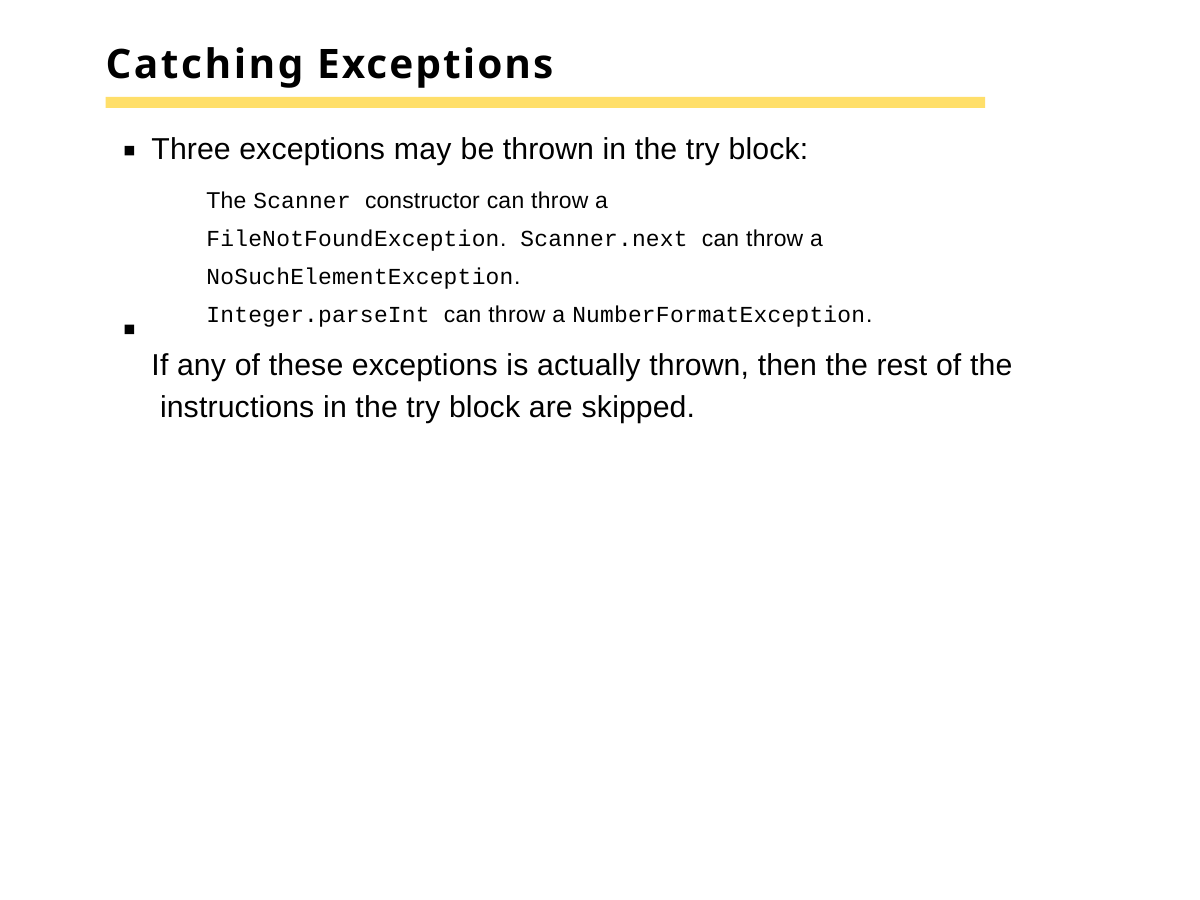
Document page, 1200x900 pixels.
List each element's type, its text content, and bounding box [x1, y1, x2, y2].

title Catching Exceptions [103, 38, 1097, 189]
text_box [124, 324, 135, 335]
text_box [124, 145, 135, 156]
text_box Three exceptions may be thrown in the try block: The Scanner constructor can throw a FileNotFoundException. Scanner.next can throw a NoSuchElementException. Integer.parseInt can throw a NumberFormatException. If any of these exceptions is actually thrown, then the rest of the instructions in the try block are skipped. [149, 129, 1015, 424]
